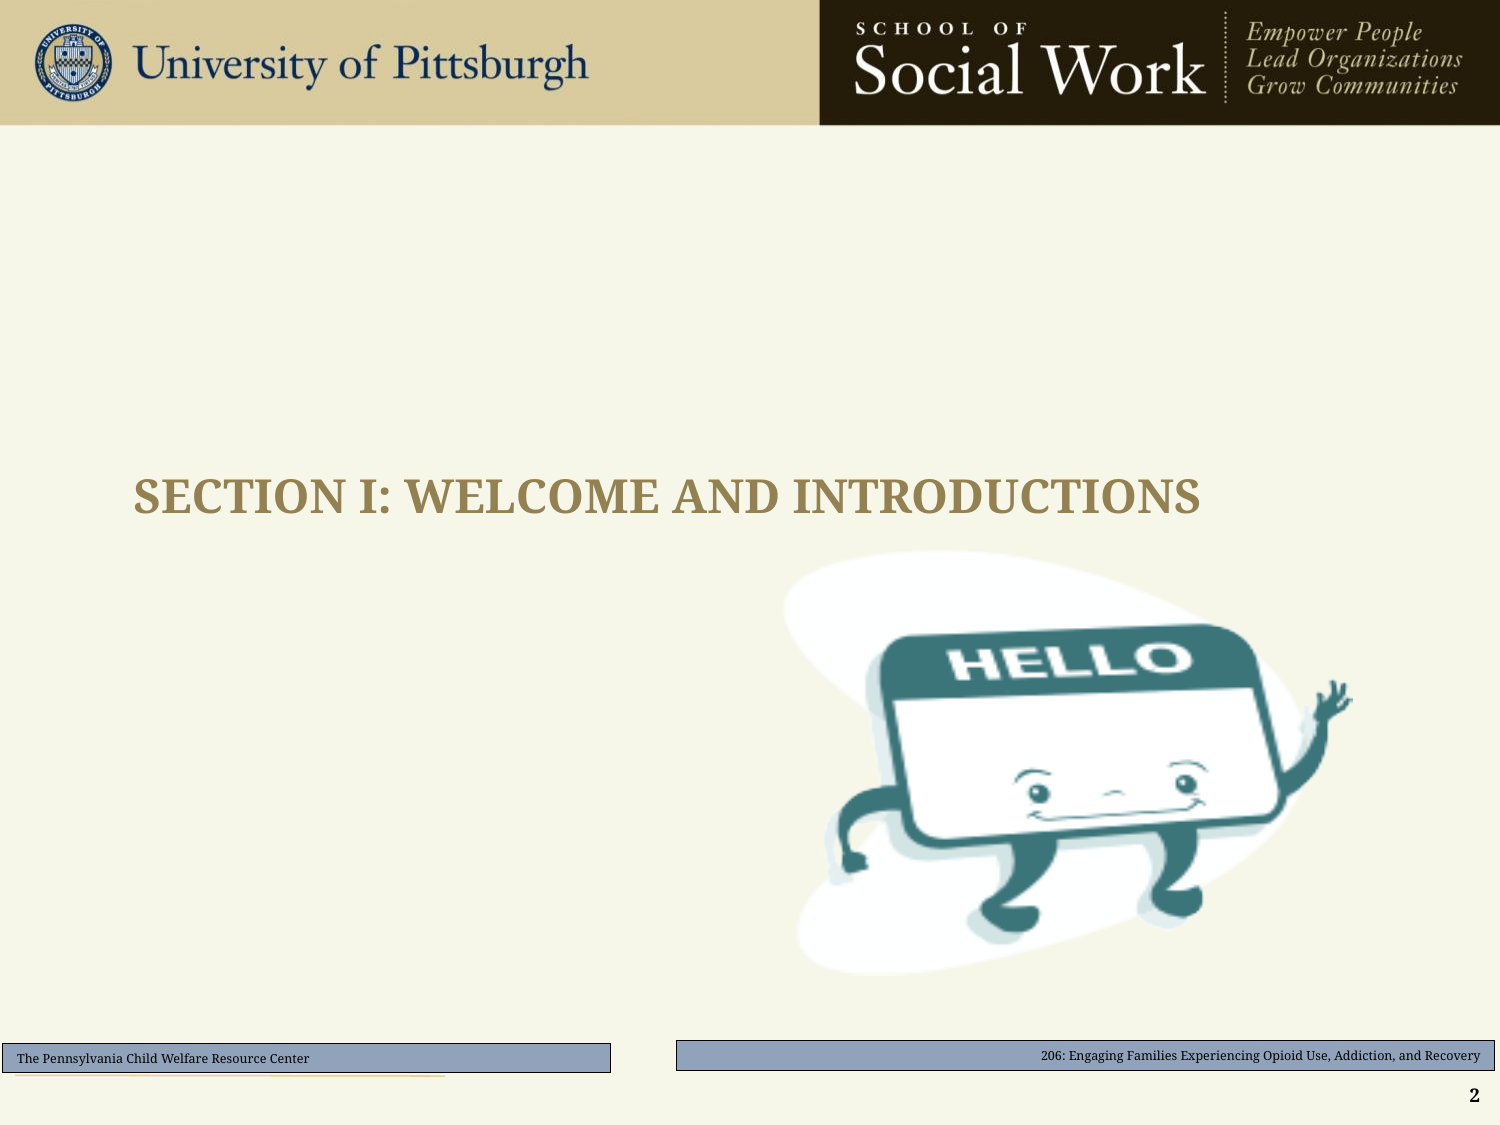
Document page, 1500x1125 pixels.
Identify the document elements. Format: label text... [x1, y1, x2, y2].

slide_number 2 [1327, 1080, 1496, 1113]
picture [0, 0, 1500, 1125]
title Section I: welcome and introductions [118, 414, 1394, 576]
